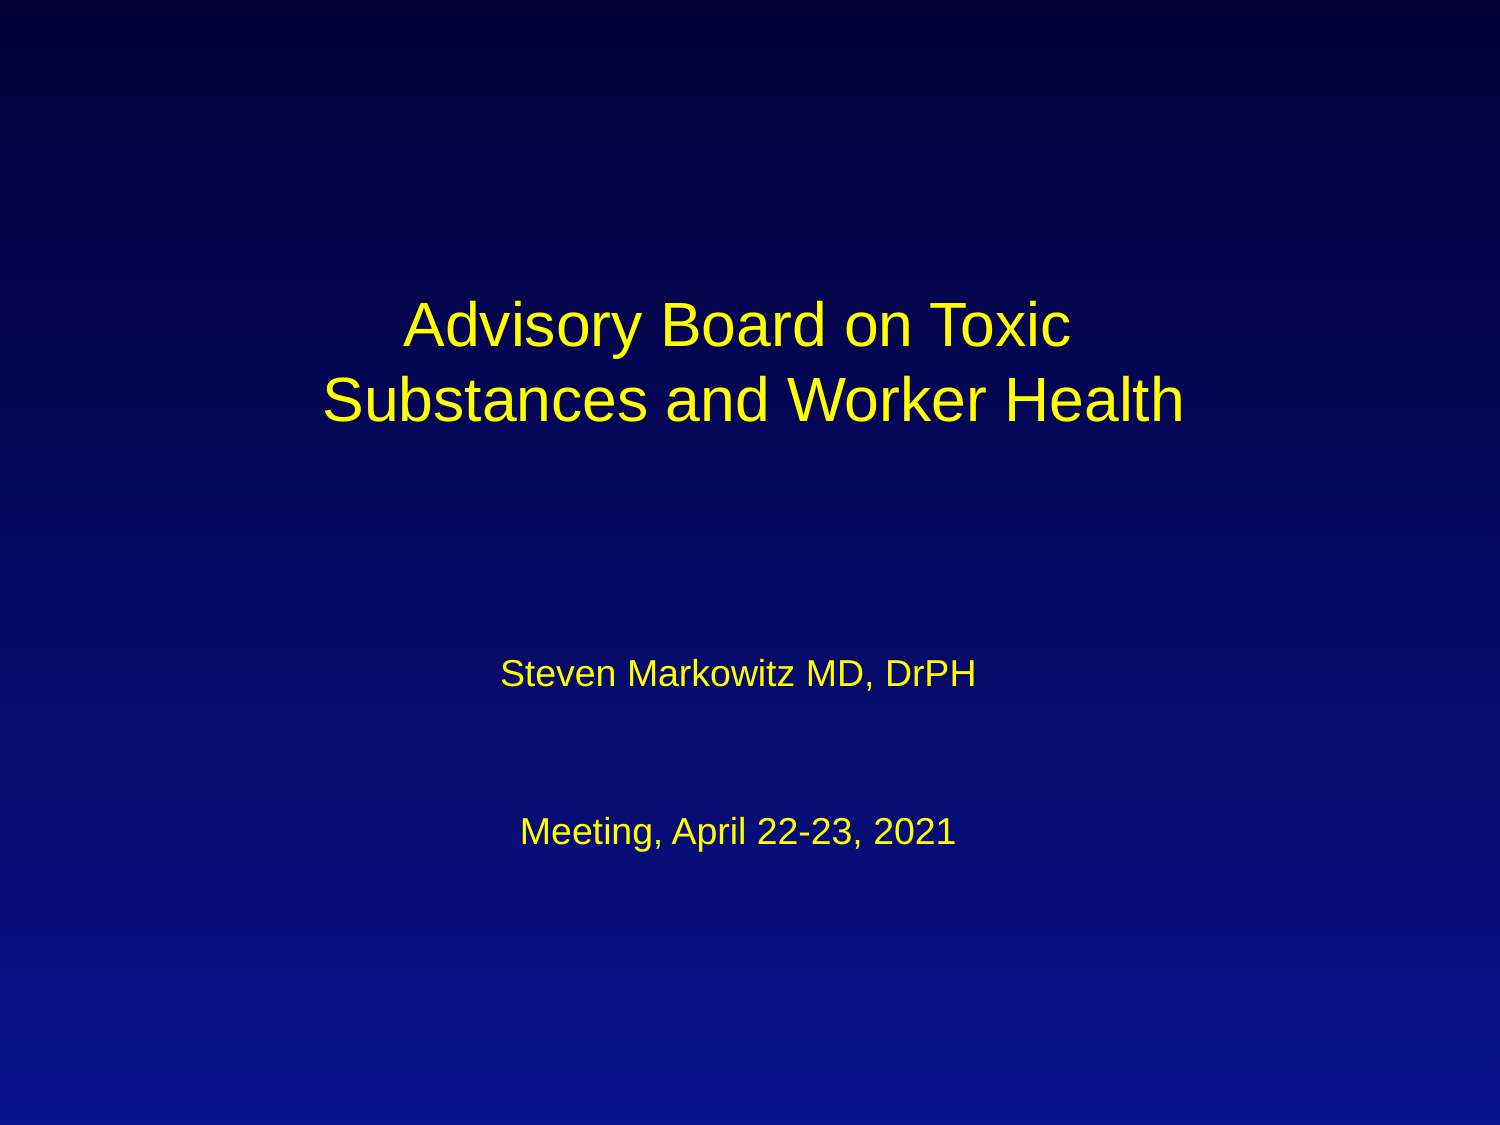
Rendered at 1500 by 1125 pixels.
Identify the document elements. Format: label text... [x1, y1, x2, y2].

list Advisory Board on Toxic Substances and Worker Health [236, 276, 1241, 896]
text_box Steven Markowitz MD, DrPH Meeting, April 22-23, 2021 [253, 641, 1224, 859]
